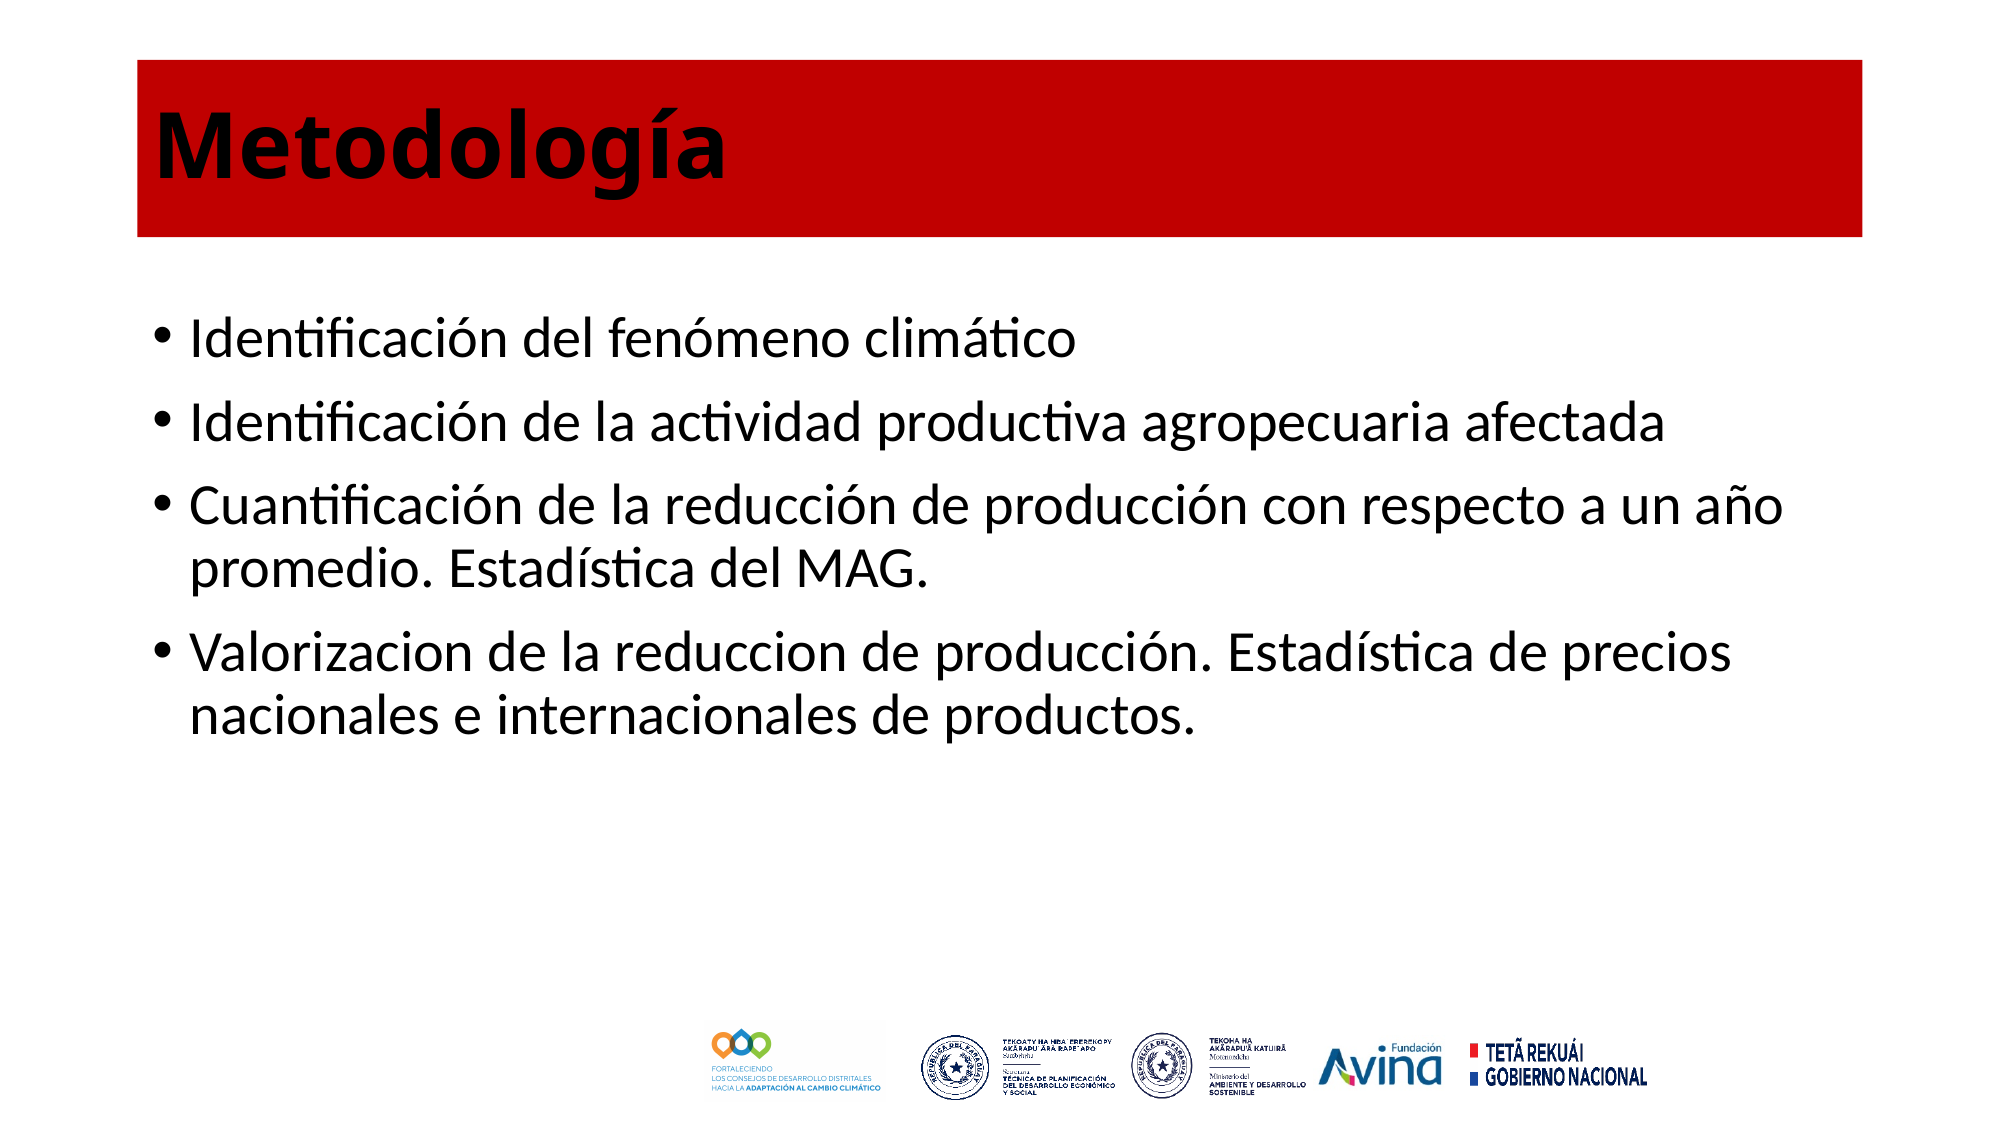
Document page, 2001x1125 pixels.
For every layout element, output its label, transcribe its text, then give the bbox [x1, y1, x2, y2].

list Identificación del fenómeno climático Identificación de la actividad productiva agropecuaria afectada Cuantificación de la reducción de producción con respecto a un año promedio. Estadística del MAG. Valorizacion de la reduccion de producción. Estadística de precios nacionales e internacionales de productos. [137, 299, 1863, 1014]
picture [1122, 1030, 1447, 1103]
picture [1470, 1037, 1647, 1086]
picture [704, 1020, 886, 1102]
picture [921, 1035, 1115, 1100]
title Metodología [137, 59, 1863, 238]
